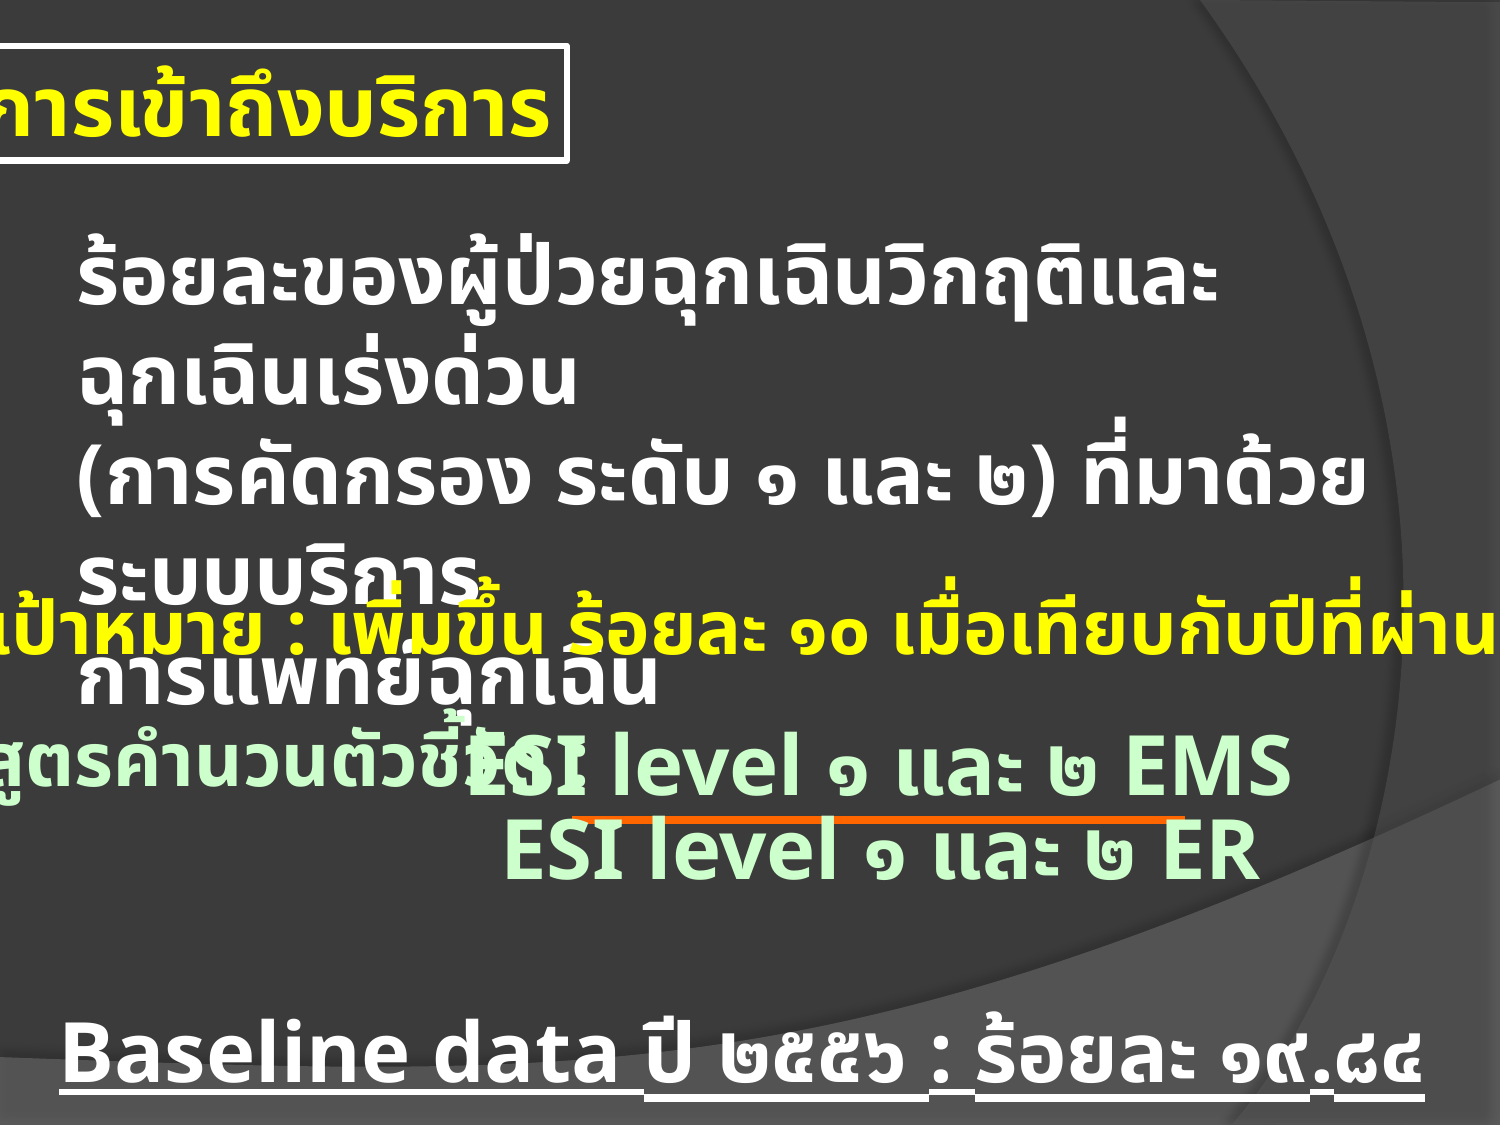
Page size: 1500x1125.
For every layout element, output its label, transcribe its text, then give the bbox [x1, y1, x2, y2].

text_box ESI level ๑ และ ๒ EMS [448, 704, 1308, 819]
text_box สูตรคำนวนตัวชี้วัด : [0, 704, 448, 809]
text_box ESI level ๑ และ ๒ ER [485, 789, 1276, 905]
text_box ร้อยละของผู้ป่วยฉุกเฉินวิกฤติและฉุกเฉินเร่งด่วน (การคัดกรอง ระดับ ๑ และ ๒) ที่มาด้วยระบบบริการ การแพทย์ฉุกเฉิน [61, 213, 1405, 572]
text_box การเข้าถึงบริการ [0, 45, 567, 161]
text_box ร้อยละของผู้ป่วยฉุกเฉินวิกฤติและฉุกเฉินเร่งด่วน (การคัดกรอง ระดับ ๑ และ ๒) ที่มาด้วยระบบบริการ การแพทย์ฉุกเฉิน [61, 677, 1405, 729]
text_box Baseline data ปี ๒๕๕๖ : ร้อยละ ๑๙.๘๔ [43, 992, 1441, 1107]
text_box เกณฑ์เป้าหมาย : เพิ่มขึ้น ร้อยละ ๑๐ เมื่อเทียบกับปีที่ผ่านมา [0, 572, 1500, 677]
